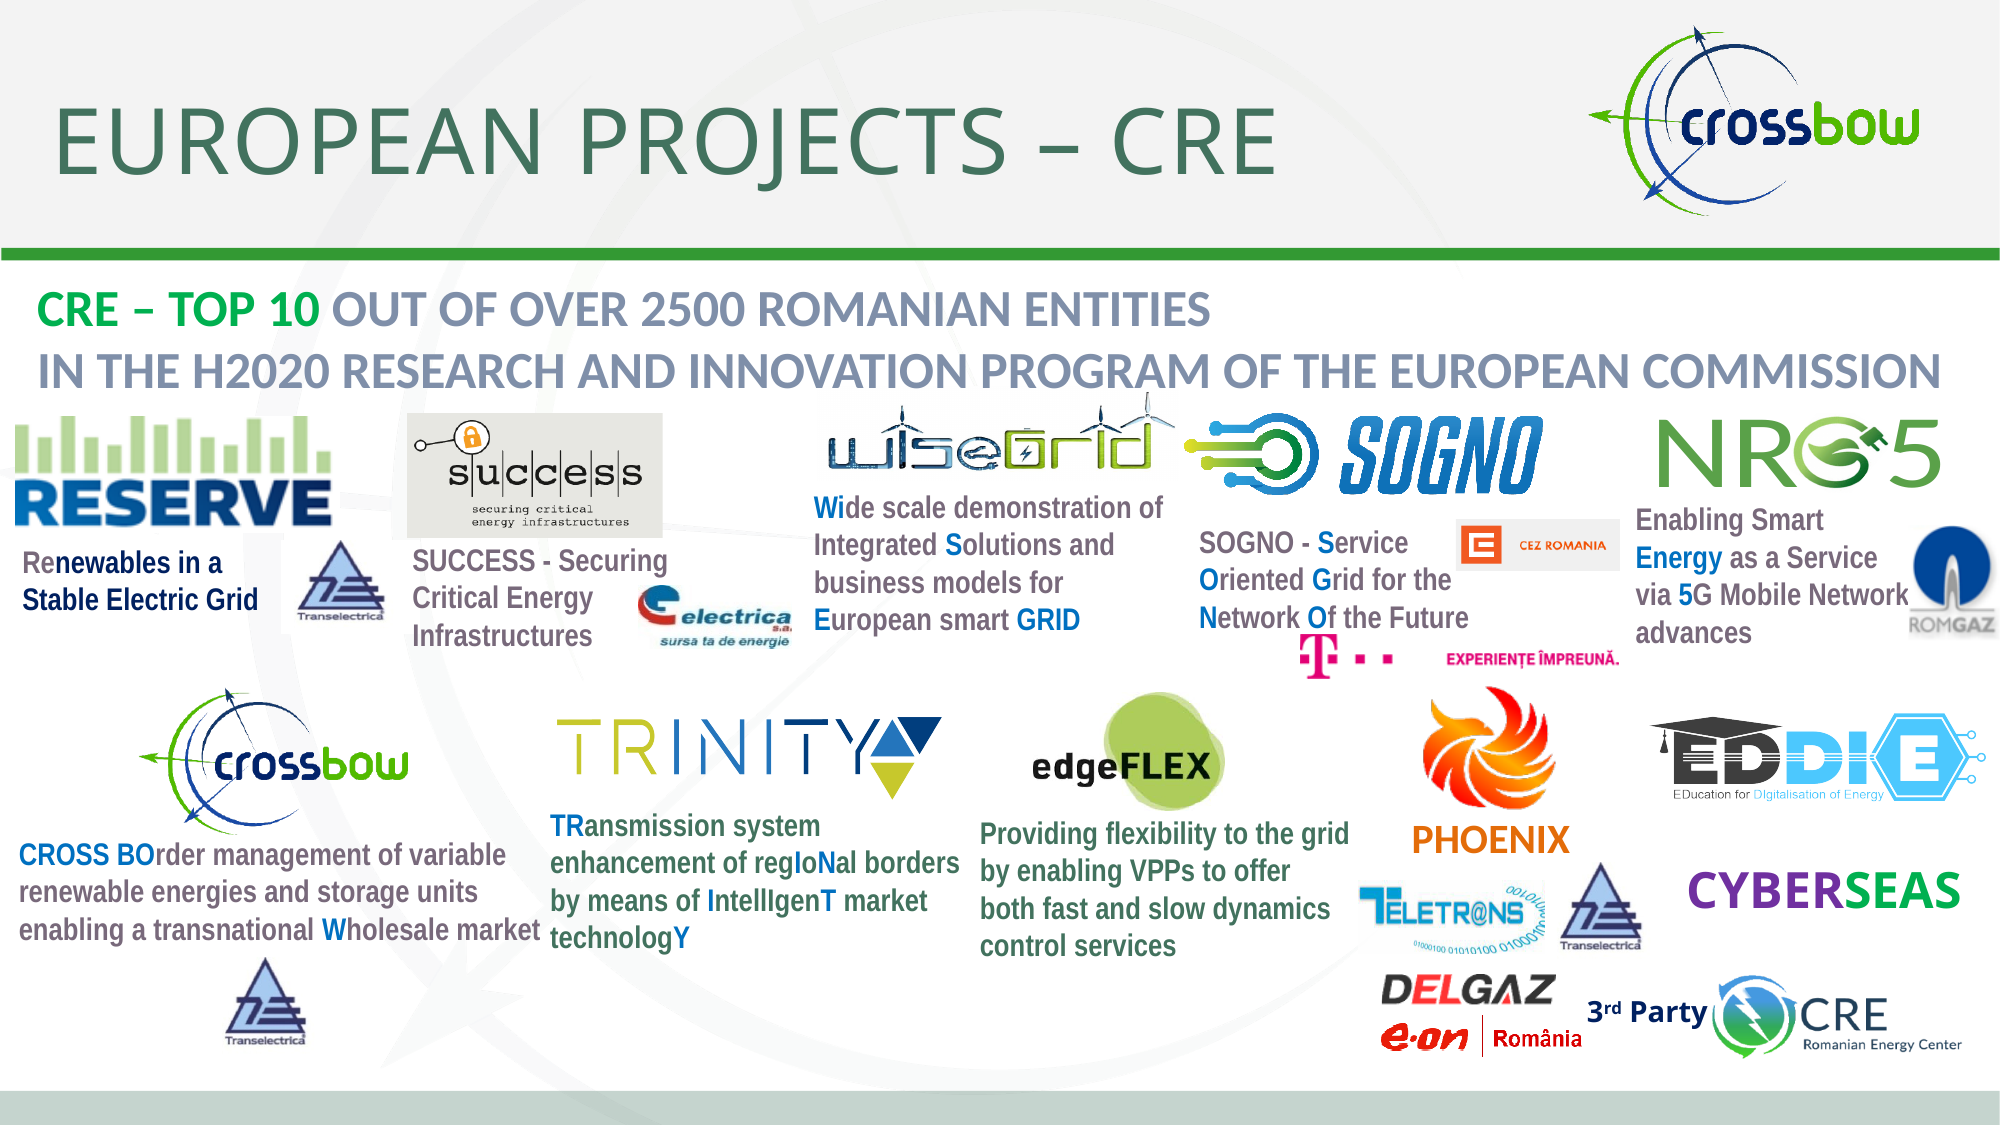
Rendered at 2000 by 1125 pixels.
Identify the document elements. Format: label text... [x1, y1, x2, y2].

text_box 3rd Party [1572, 986, 1677, 1036]
text_box Wide scale demonstration of Integrated Solutions and business models for European smart GRID [799, 479, 1197, 645]
text_box TRansmission system enhancement of regIoNal borders by means of IntellIgenT market technologY [535, 797, 997, 963]
picture [0, 261, 1675, 1090]
picture [1587, 25, 1919, 216]
title EUROPEAN PROJECTS – CRE [37, 97, 1544, 200]
picture [1656, 413, 1946, 493]
text_box CROSS BOrder management of variable renewable energies and storage units enabling a transnational Wholesale market [3, 826, 535, 954]
text_box Providing flexibility to the grid by enabling VPPs to offer both fast and slow dynamics control services [964, 805, 1367, 971]
text_box Renewables in a Stable Electric Grid [7, 534, 275, 625]
text_box Enabling Smart Energy as a Service via 5G Mobile Network advances [1620, 492, 1928, 657]
picture [1455, 519, 1621, 571]
text_box SOGNO - Service Oriented Grid for the Network Of the Future [1184, 514, 1493, 680]
text_box PHOENIX [1379, 804, 1603, 870]
picture [1649, 713, 1986, 809]
text_box CYBERSEAS [1672, 851, 1977, 926]
picture [1908, 525, 2000, 642]
text_box CRE – TOP 10 OUT OF OVER 2500 ROMANIAN ENTITIES IN THE H2020 RESEARCH AND INNOVATION PROGRAM OF THE EUROPEAN COMMISSION [37, 255, 1976, 418]
text_box SUCCESS - Securing Critical Energy Infrastructures [397, 532, 706, 660]
picture [1684, 959, 1976, 1073]
